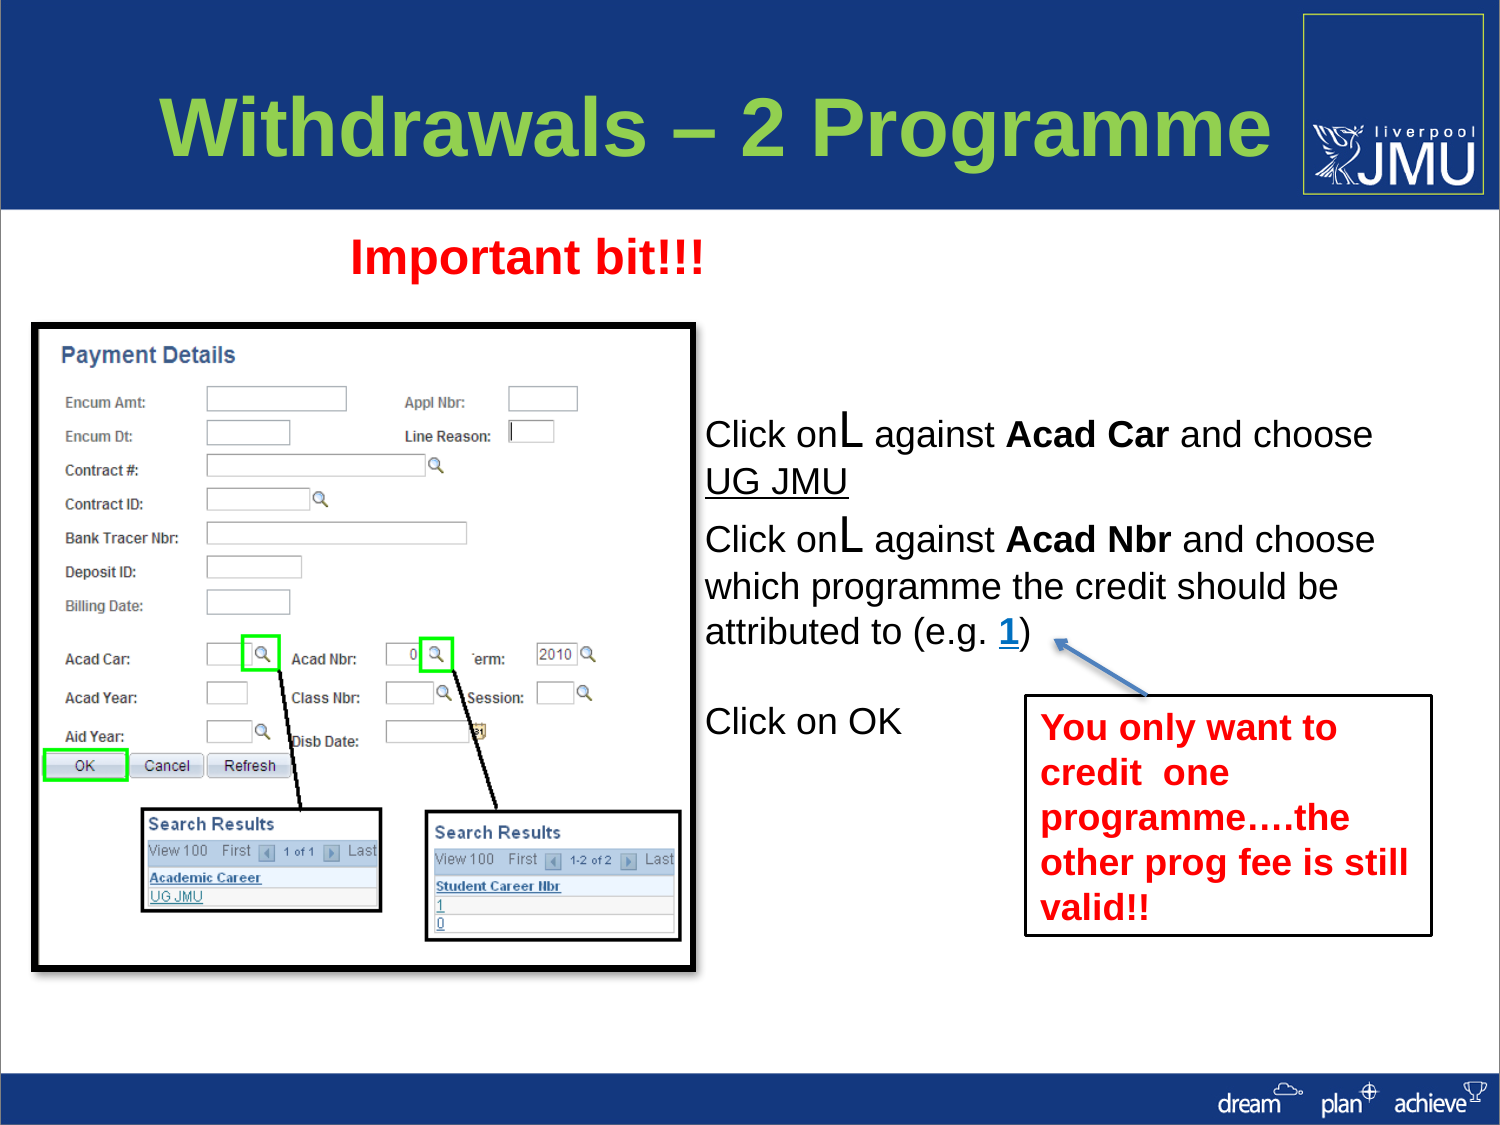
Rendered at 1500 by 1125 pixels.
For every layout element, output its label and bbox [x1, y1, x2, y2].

text_box [1053, 638, 1148, 696]
picture [0, 0, 1500, 1125]
